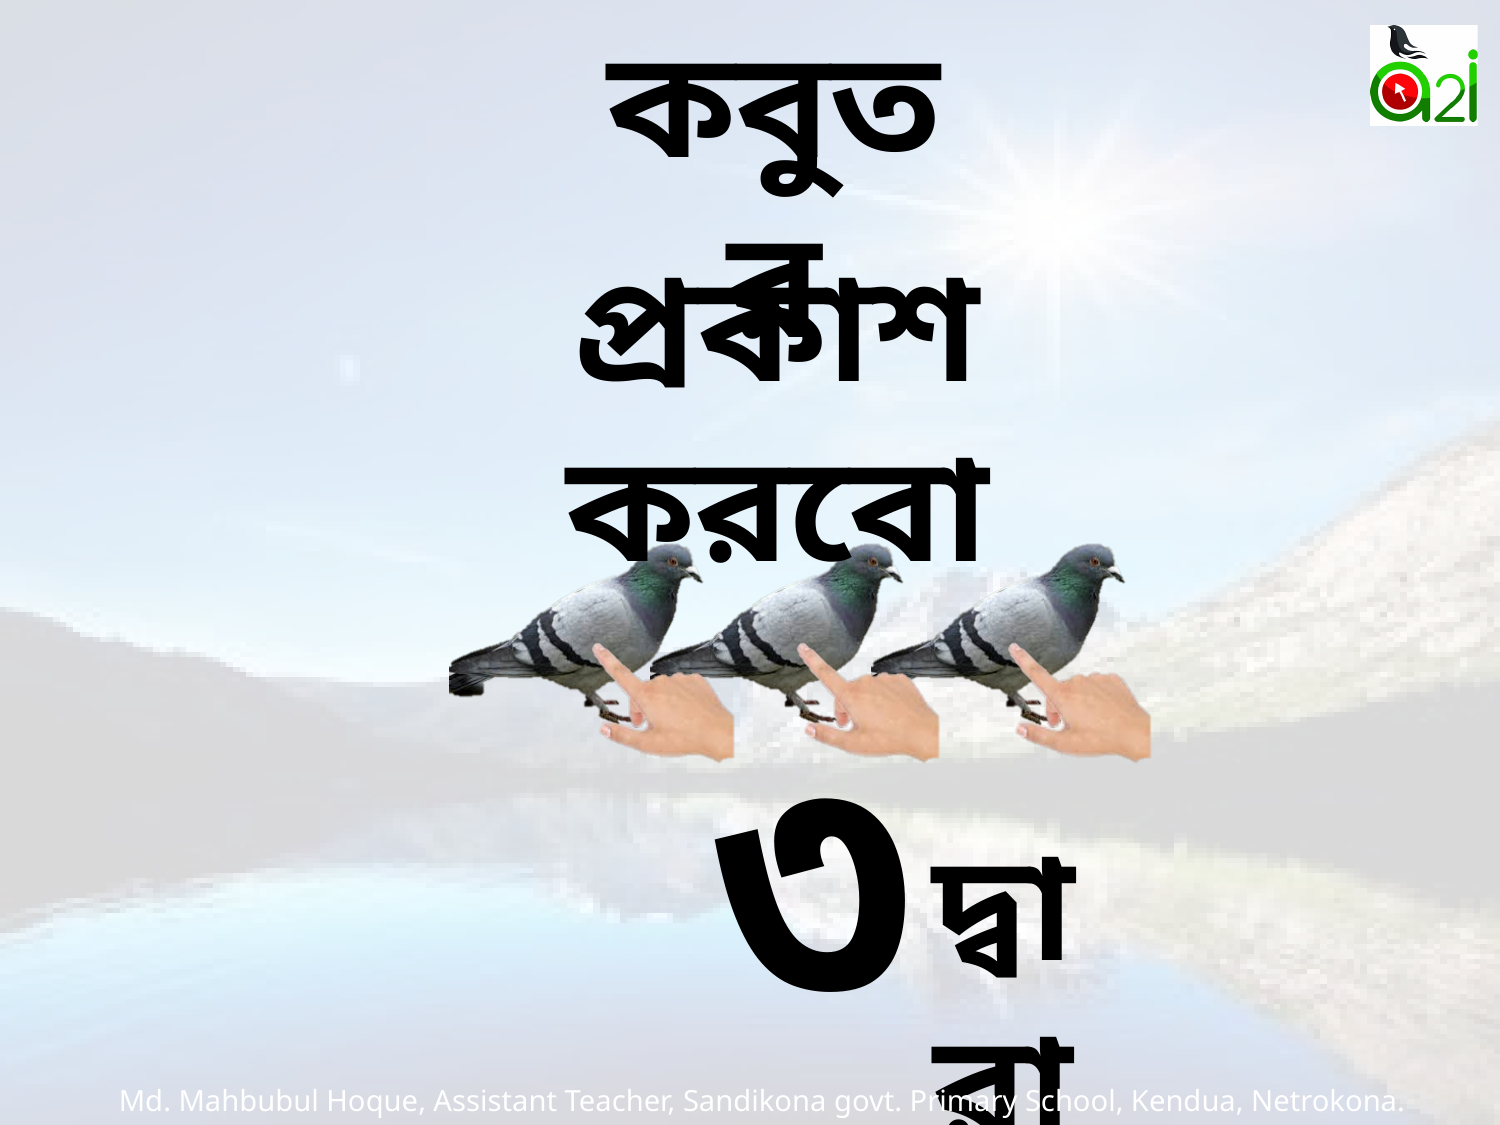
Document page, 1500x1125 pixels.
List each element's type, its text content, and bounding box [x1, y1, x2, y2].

picture [1370, 25, 1478, 126]
text_box Md. Mahbubul Hoque, Assistant Teacher, Sandikona govt. Primary School, Kendua, Netrokona. [24, 1074, 1500, 1125]
text_box দ্বারা [885, 802, 1122, 1074]
text_box কবুতর [587, 0, 962, 223]
picture [449, 538, 1152, 769]
text_box প্রকাশ করবো [452, 223, 1103, 538]
text_box ৩ [689, 726, 829, 1074]
